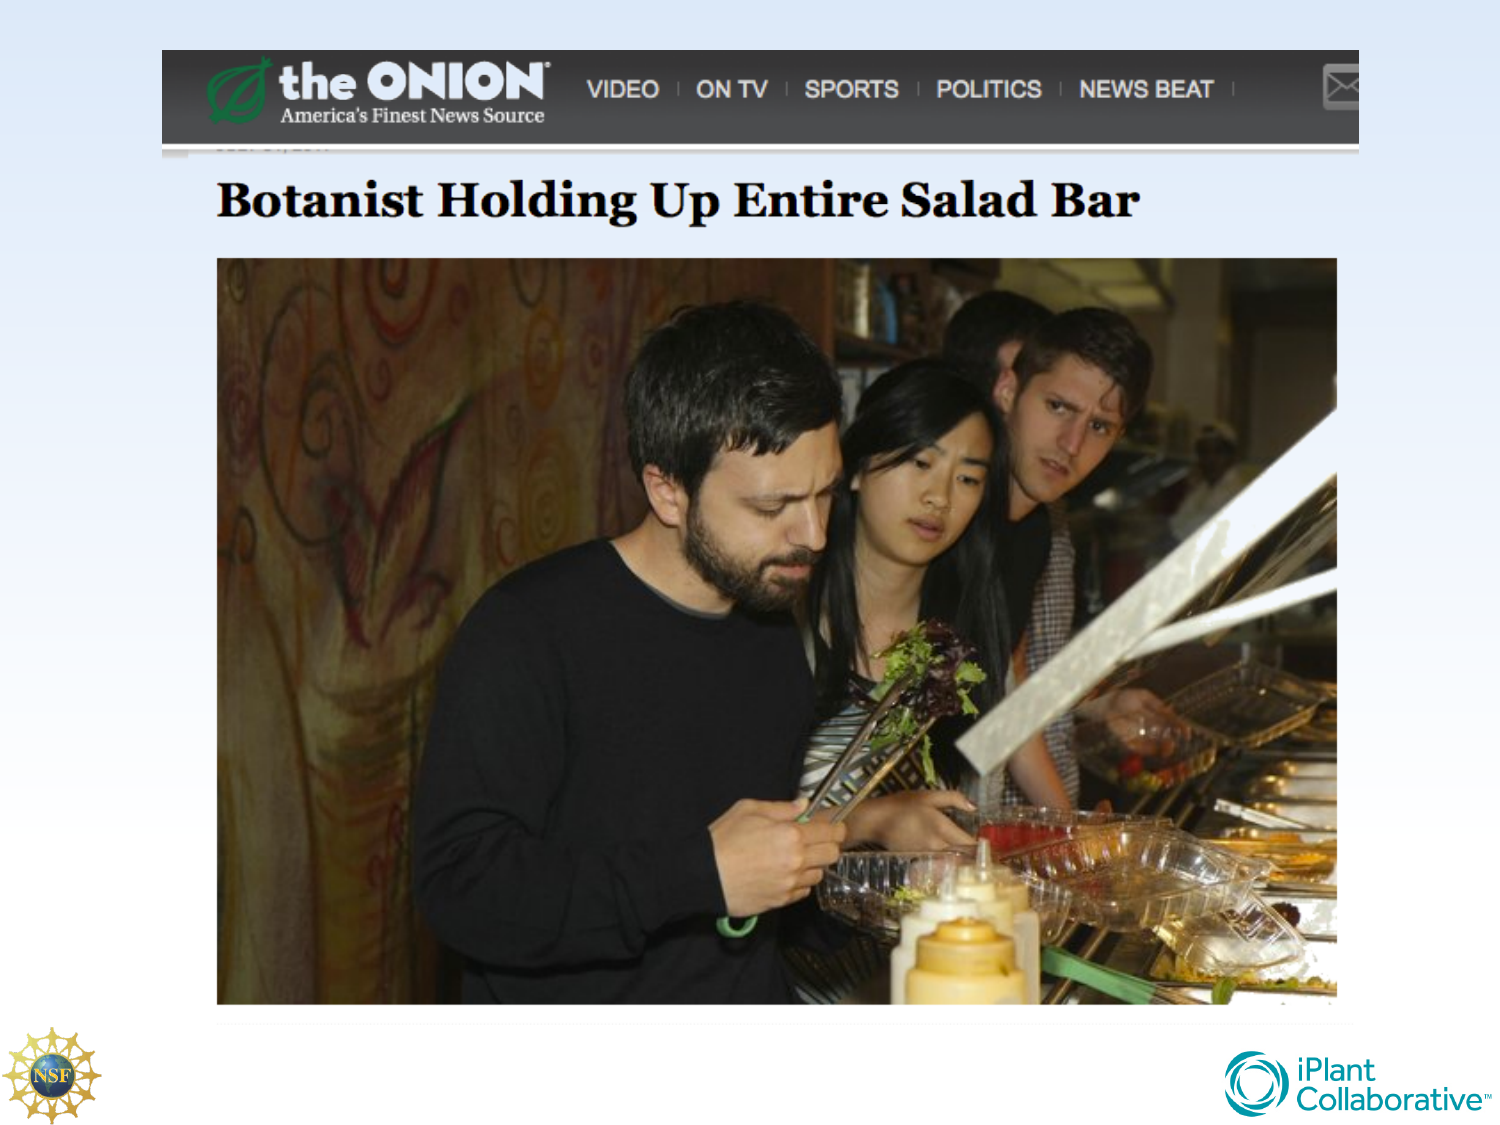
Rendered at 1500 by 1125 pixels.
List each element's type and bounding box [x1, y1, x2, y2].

picture [1221, 1048, 1494, 1119]
picture [0, 1023, 106, 1125]
picture [162, 50, 1360, 1026]
